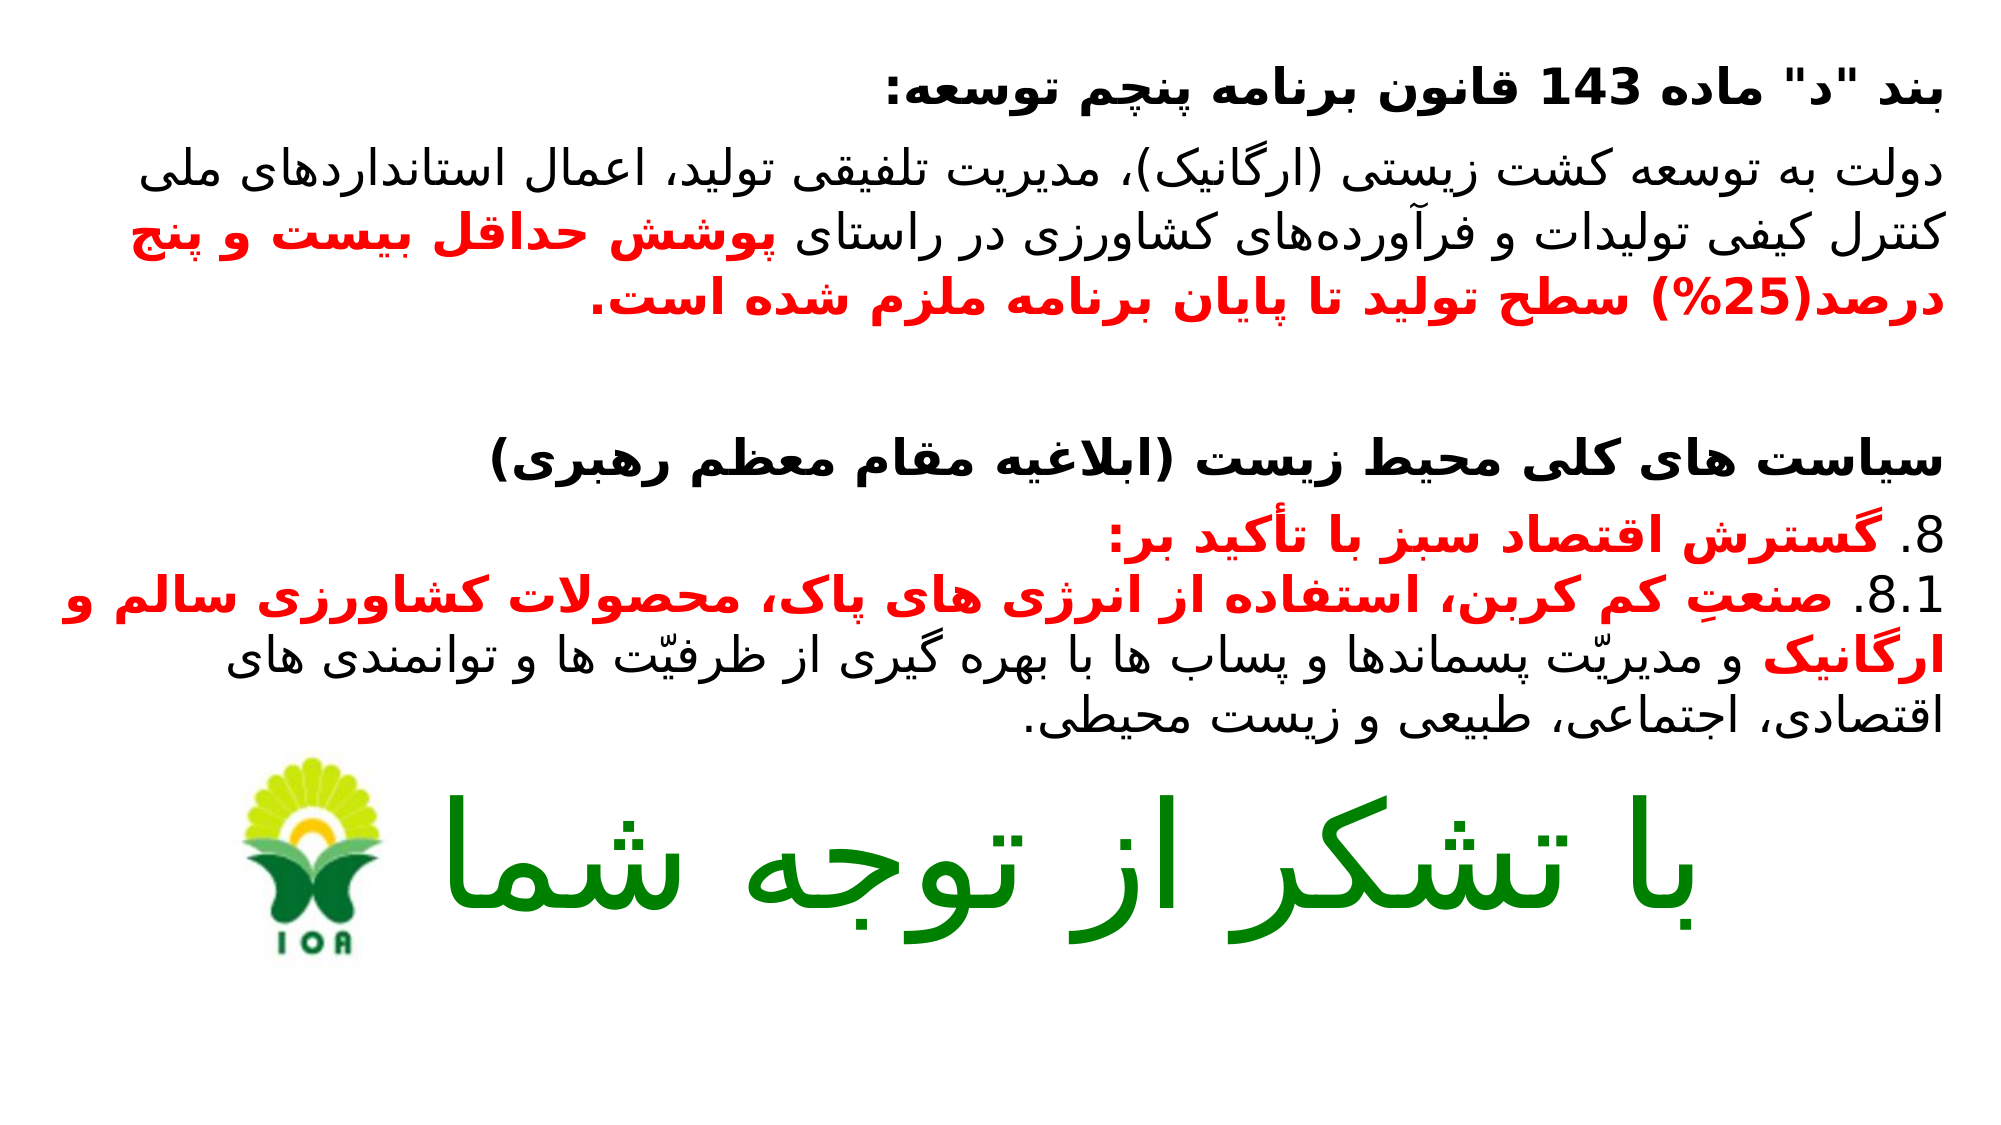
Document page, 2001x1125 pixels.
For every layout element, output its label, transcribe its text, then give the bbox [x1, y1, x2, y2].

picture [204, 751, 420, 968]
text_box بند "د" ماده 143 قانون برنامه پنچم توسعه: دولت به توسعه کشت زیستی (ارگانیک)، مدیریت تلفیقی تولید، اعمال استانداردهای ملی کنترل کیفی تولیدات و فرآورده‌های کشاورزی در راستای پوشش حداقل بیست و پنج درصد(25%) سطح تولید تا پایان برنامه ملزم شده است. سیاست های کلی محیط زیست (ابلاغیه مقام معظم رهبری) 8. گسترش اقتصاد سبز با تأکید بر: 8.1. صنعتِ کم کربن، استفاده از انرژی های پاک، محصولات کشاورزی سالم و ارگانیک و مدیریّت پسماندها و پساب ها با بهره گیری از ظرفیّت ها و توانمندی های اقتصادی، اجتماعی، طبیعی و زیست محیطی. [44, 43, 1962, 815]
title با تشکر از توجه شما [419, 815, 1724, 970]
